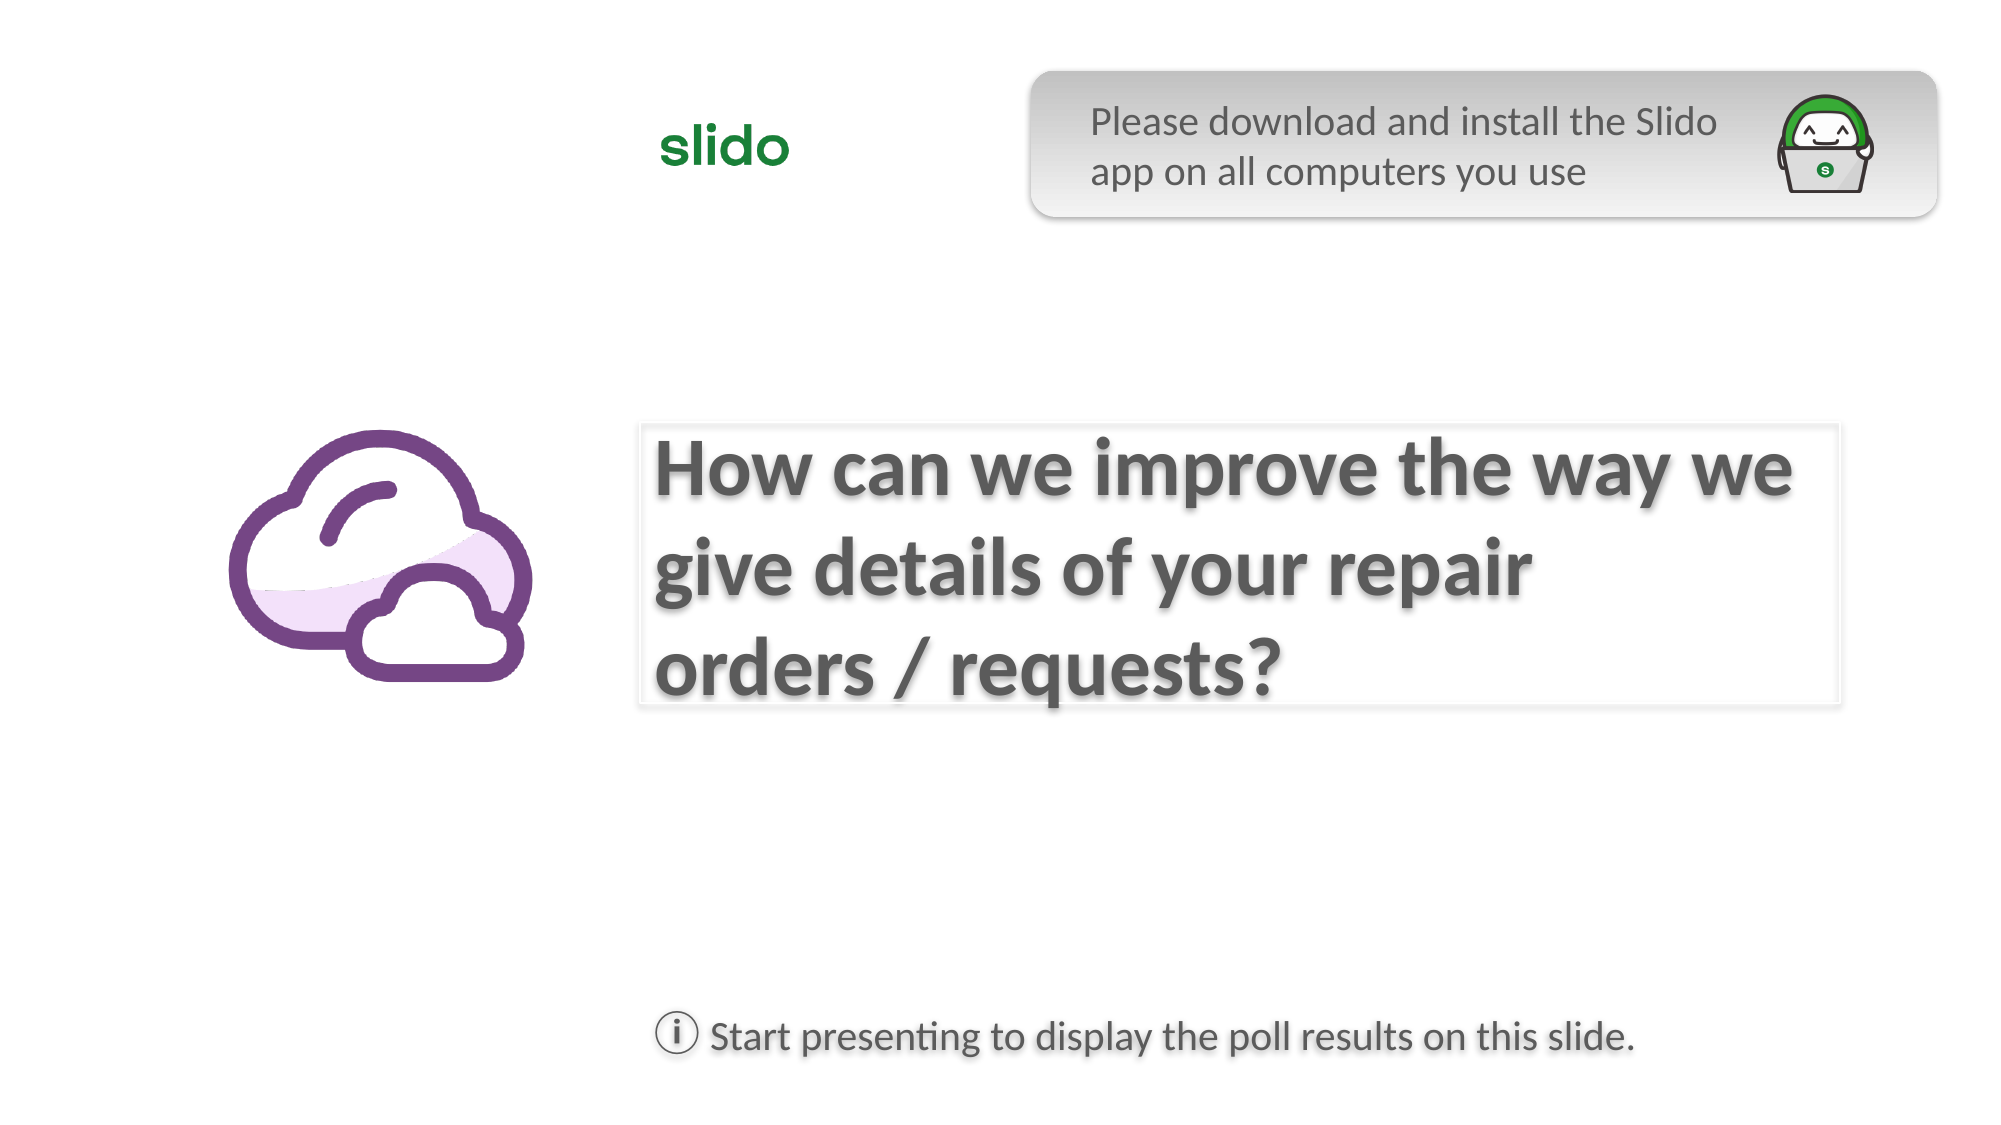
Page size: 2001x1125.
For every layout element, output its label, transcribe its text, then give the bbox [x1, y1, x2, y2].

picture [1775, 94, 1875, 193]
text_box ⓘ Start presenting to display the poll results on this slide. [639, 989, 1841, 1075]
picture [189, 372, 571, 753]
text_box How can we improve the way we give details of your repair orders / requests? [639, 421, 1841, 704]
text_box Please download and install the Slido app on all computers you use [1030, 69, 1939, 218]
picture [639, 101, 811, 187]
